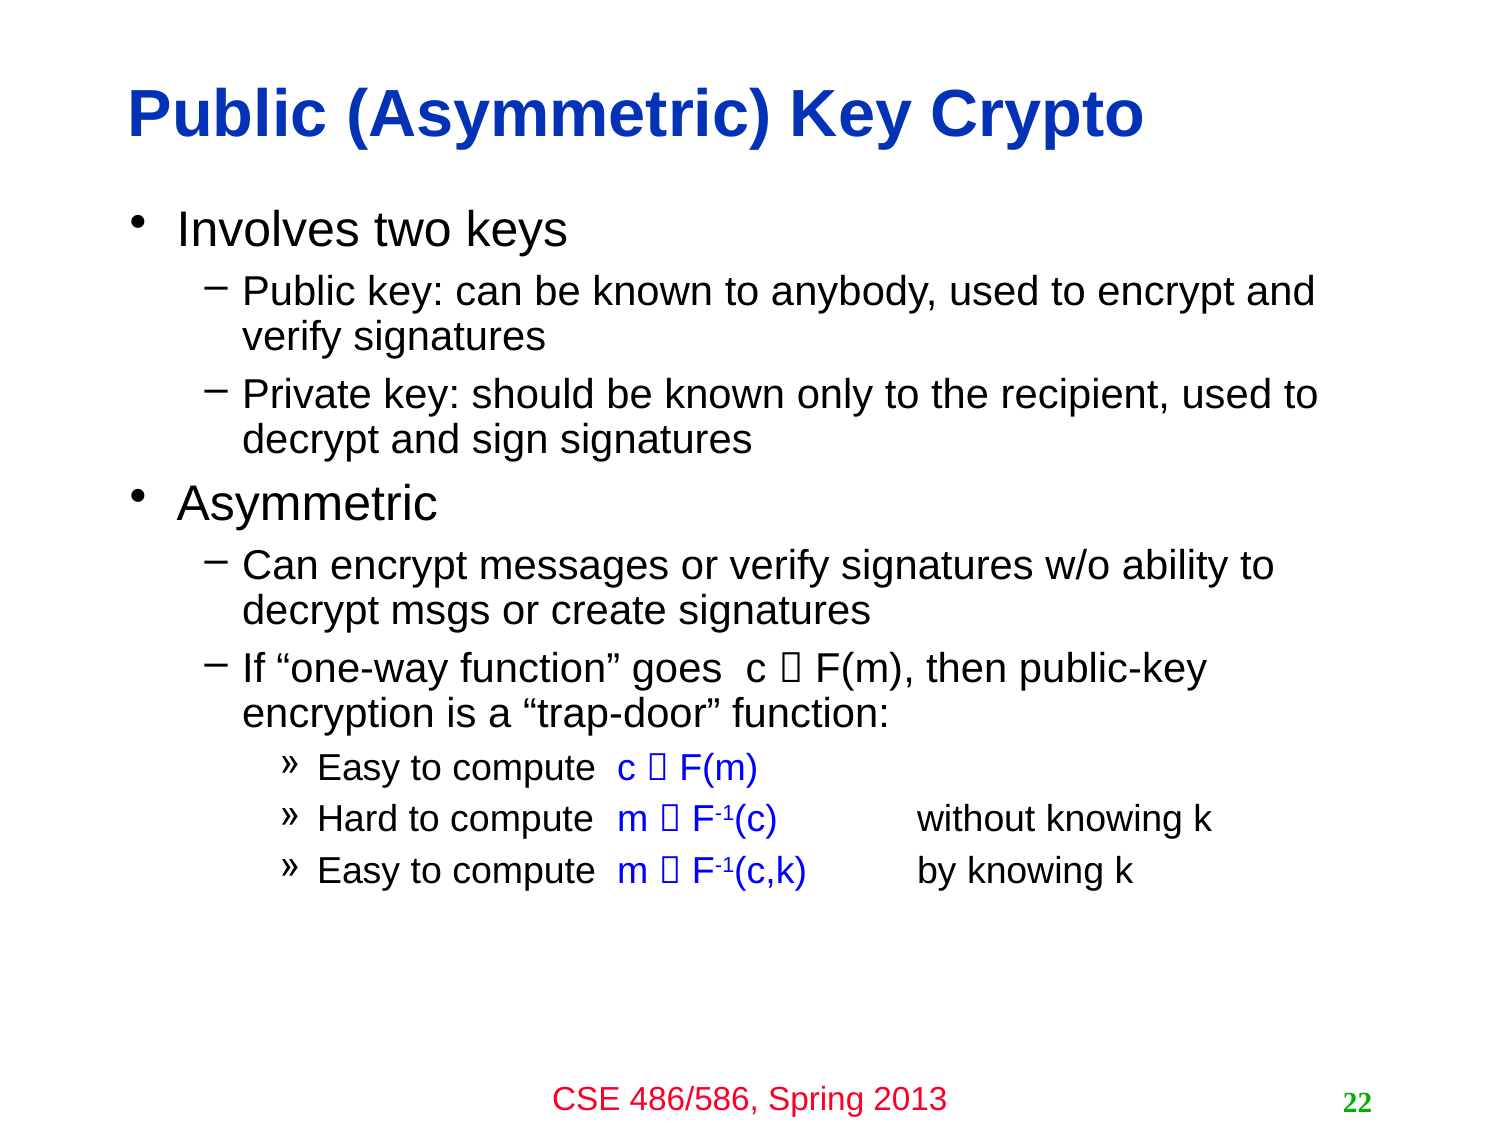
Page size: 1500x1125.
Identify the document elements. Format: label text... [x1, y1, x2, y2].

slide_number 22 [1074, 1076, 1388, 1125]
list Involves two keys Public key: can be known to anybody, used to encrypt and verify signatures Private key: should be known only to the recipient, used to decrypt and sign signatures Asymmetric Can encrypt messages or verify signatures w/o ability to decrypt msgs or create signatures If “one-way function” goes c  F(m), then public-key encryption is a “trap-door” function: Easy to compute c  F(m) Hard to compute m  F-1(c) without knowing k Easy to compute m  F-1(c,k) by knowing k [114, 195, 1376, 1005]
title Public (Asymmetric) Key Crypto [112, 53, 1310, 176]
